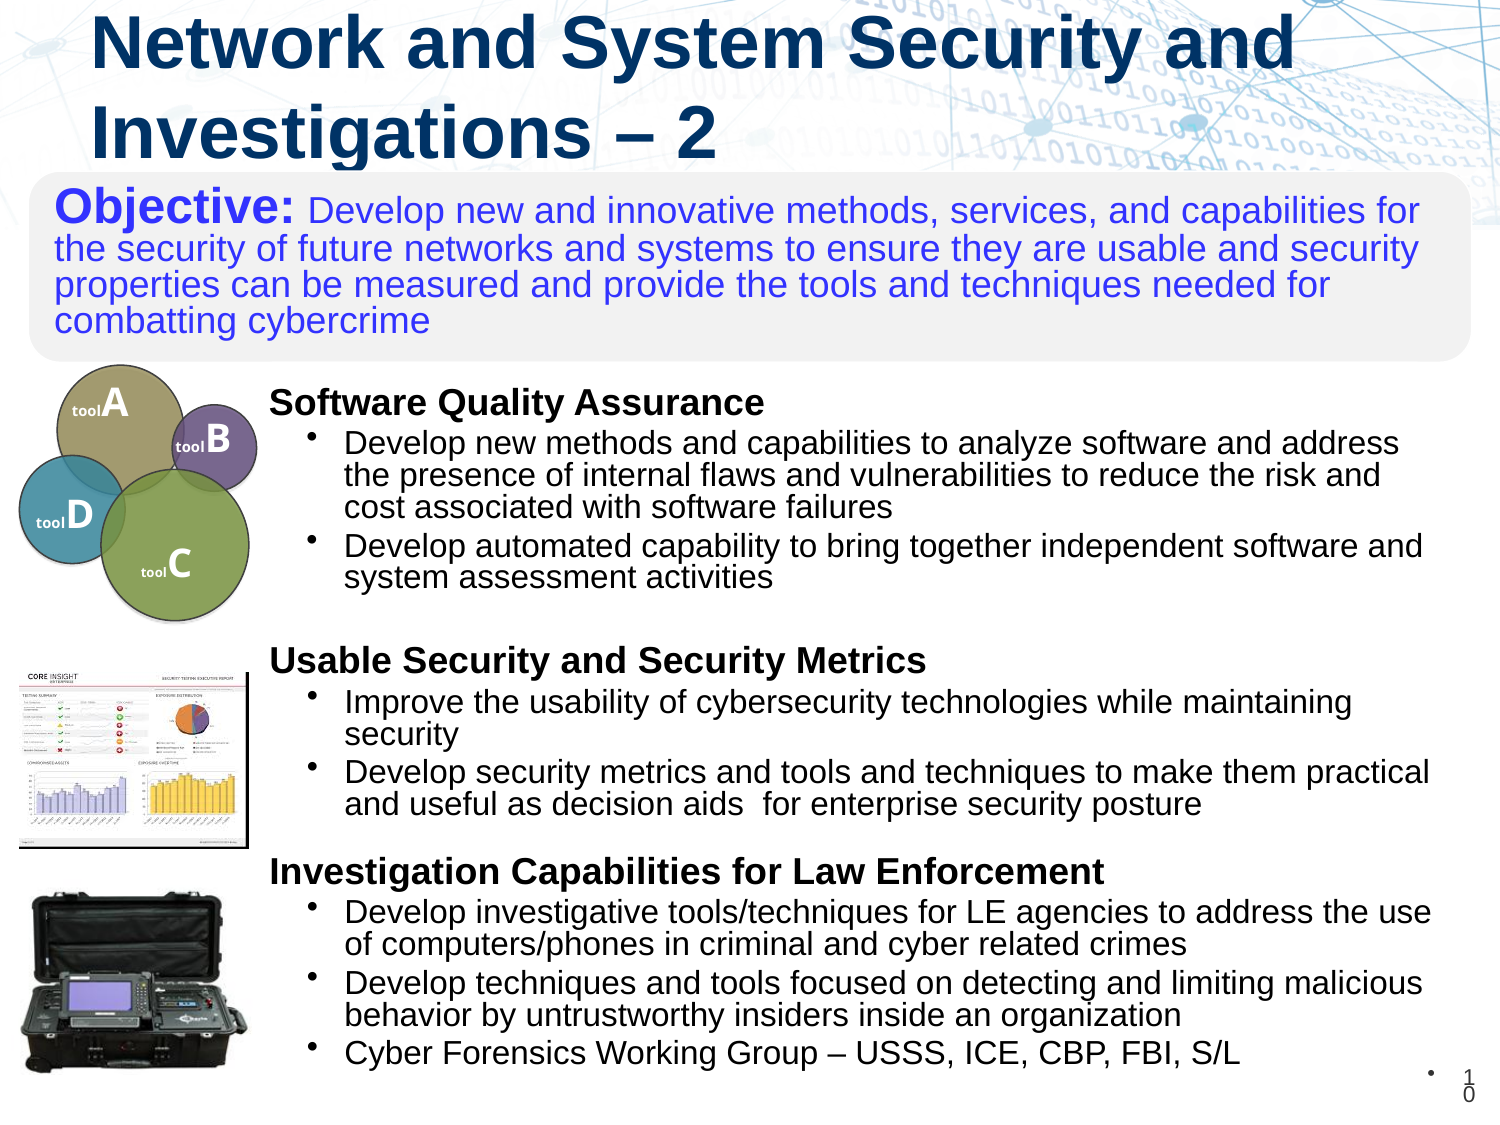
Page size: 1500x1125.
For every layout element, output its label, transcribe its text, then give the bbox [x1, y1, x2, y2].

title Network and System Security and Investigations – 2 [74, 56, 1463, 169]
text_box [229, 362, 1461, 622]
picture [0, 879, 264, 1075]
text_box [229, 622, 1461, 837]
slide_number 10 [1464, 1054, 1488, 1098]
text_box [27, 170, 1472, 363]
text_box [229, 845, 1461, 1108]
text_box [19, 364, 257, 621]
picture [0, 0, 1500, 225]
picture [19, 671, 249, 849]
